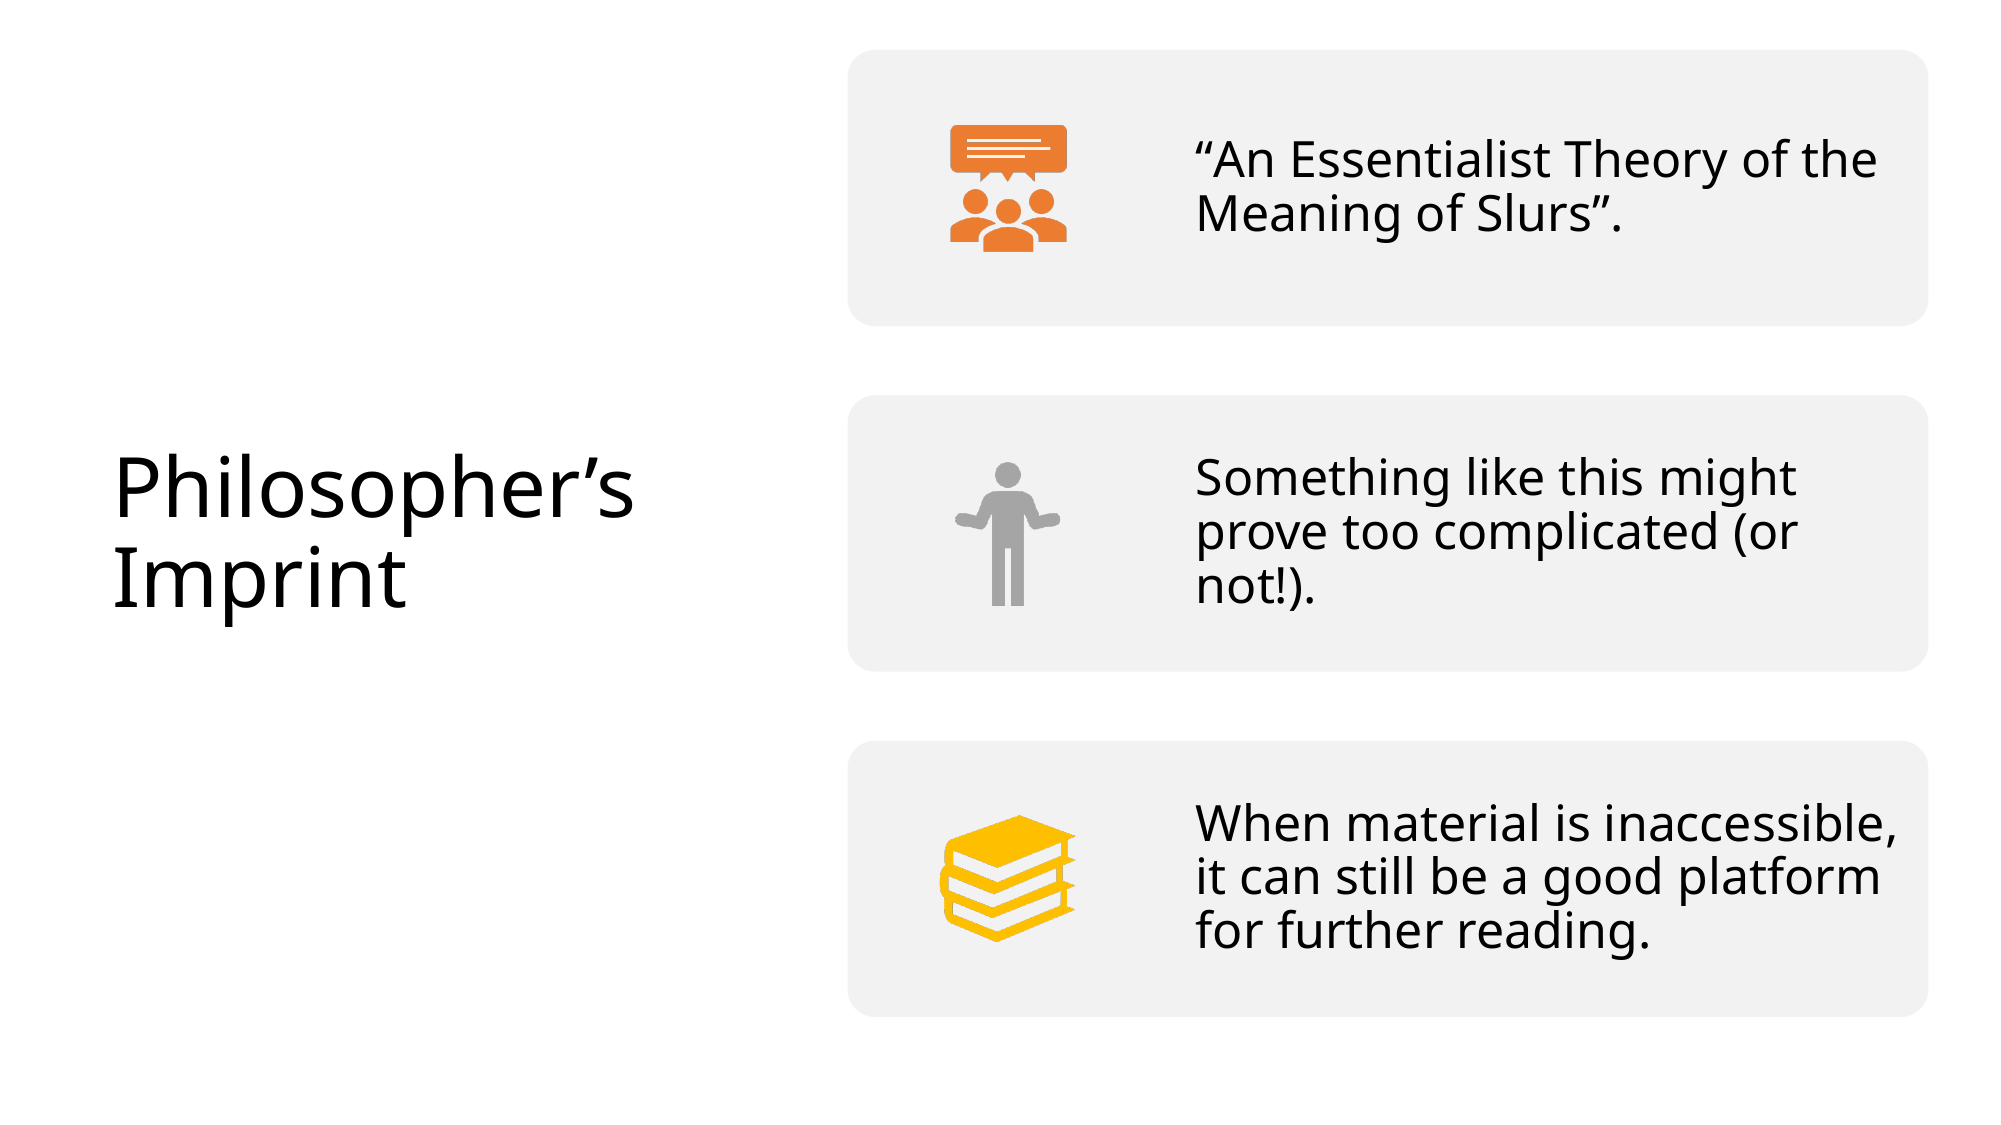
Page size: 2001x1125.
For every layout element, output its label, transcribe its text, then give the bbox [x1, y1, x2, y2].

text_box Philosopher’s Imprint [97, 104, 722, 967]
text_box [847, 49, 1929, 1018]
